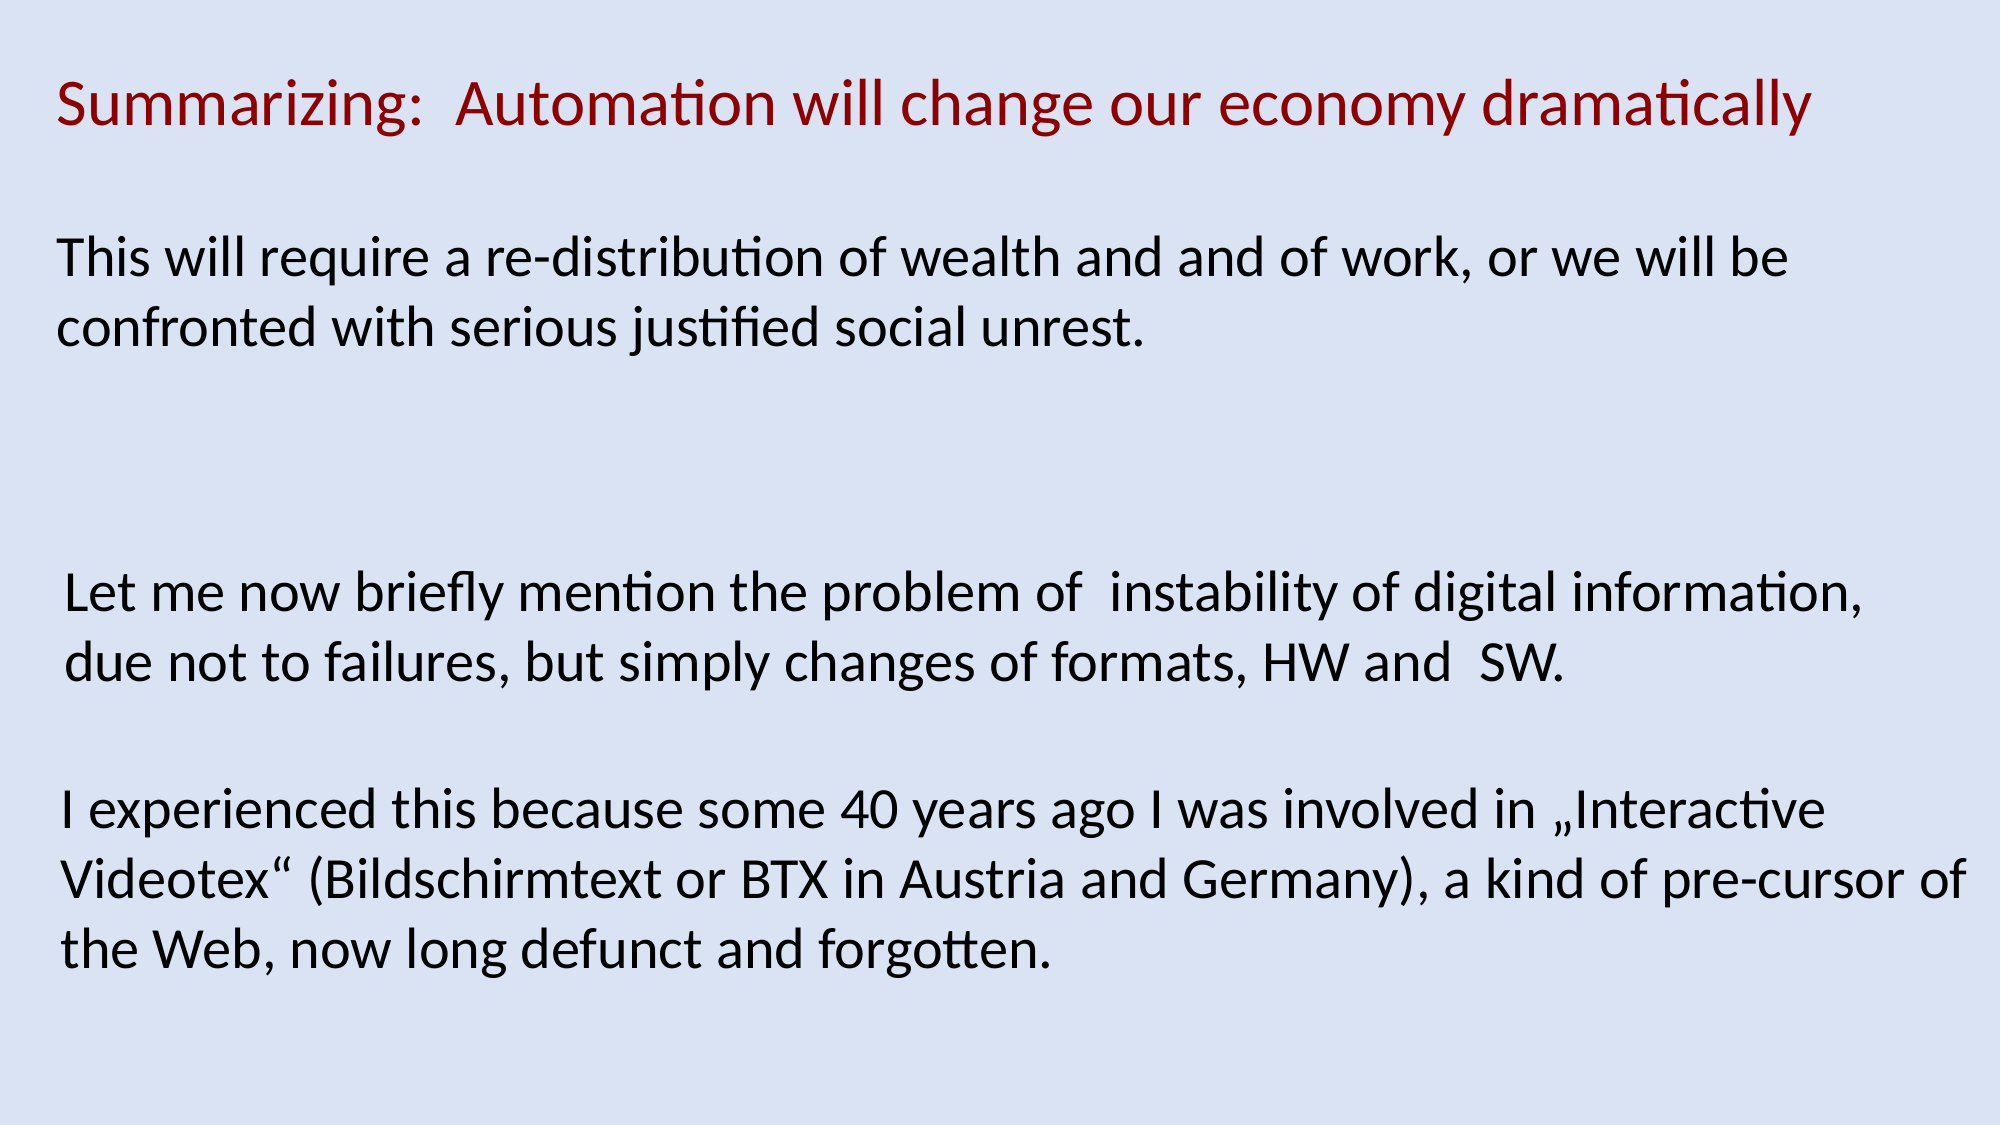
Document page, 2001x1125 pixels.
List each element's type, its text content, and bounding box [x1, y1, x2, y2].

text_box Summarizing: Automation will change our economy dramatically This will require a re-distribution of wealth and and of work, or we will be confronted with serious justified social unrest. [42, 50, 1830, 366]
text_box I experienced this because some 40 years ago I was involved in „Interactive Videotex“ (Bildschirmtext or BTX in Austria and Germany), a kind of pre-cursor of the Web, now long defunct and forgotten. [45, 763, 1990, 988]
text_box Let me now briefly mention the problem of instability of digital information, due not to failures, but simply changes of formats, HW and SW. [49, 546, 1880, 701]
